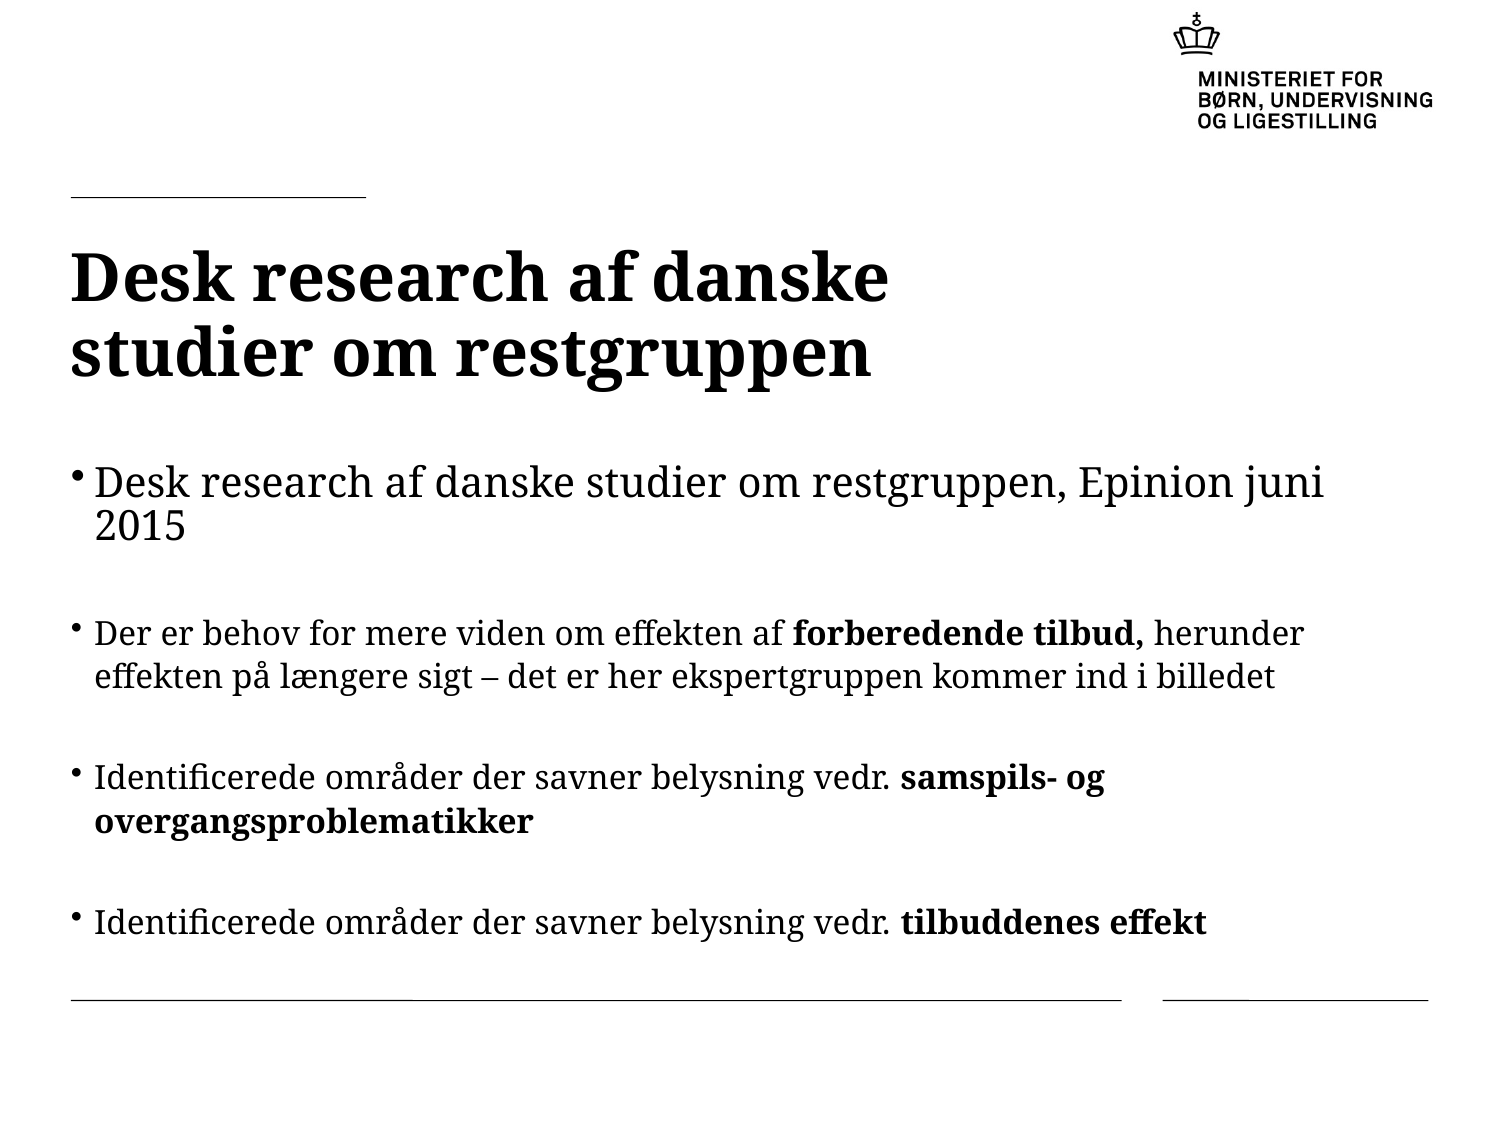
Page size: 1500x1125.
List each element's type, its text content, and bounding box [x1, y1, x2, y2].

title Desk research af danske studier om restgruppen [70, 209, 1134, 398]
picture [1169, 7, 1436, 133]
list Desk research af danske studier om restgruppen, Epinion juni 2015 Der er behov for mere viden om effekten af forberedende tilbud, herunder effekten på længere sigt – det er her ekspertgruppen kommer ind i billedet Identificerede områder der savner belysning vedr. samspils- og overgangsproblematikker Identificerede områder der savner belysning vedr. tilbuddenes effekt [70, 409, 1429, 957]
